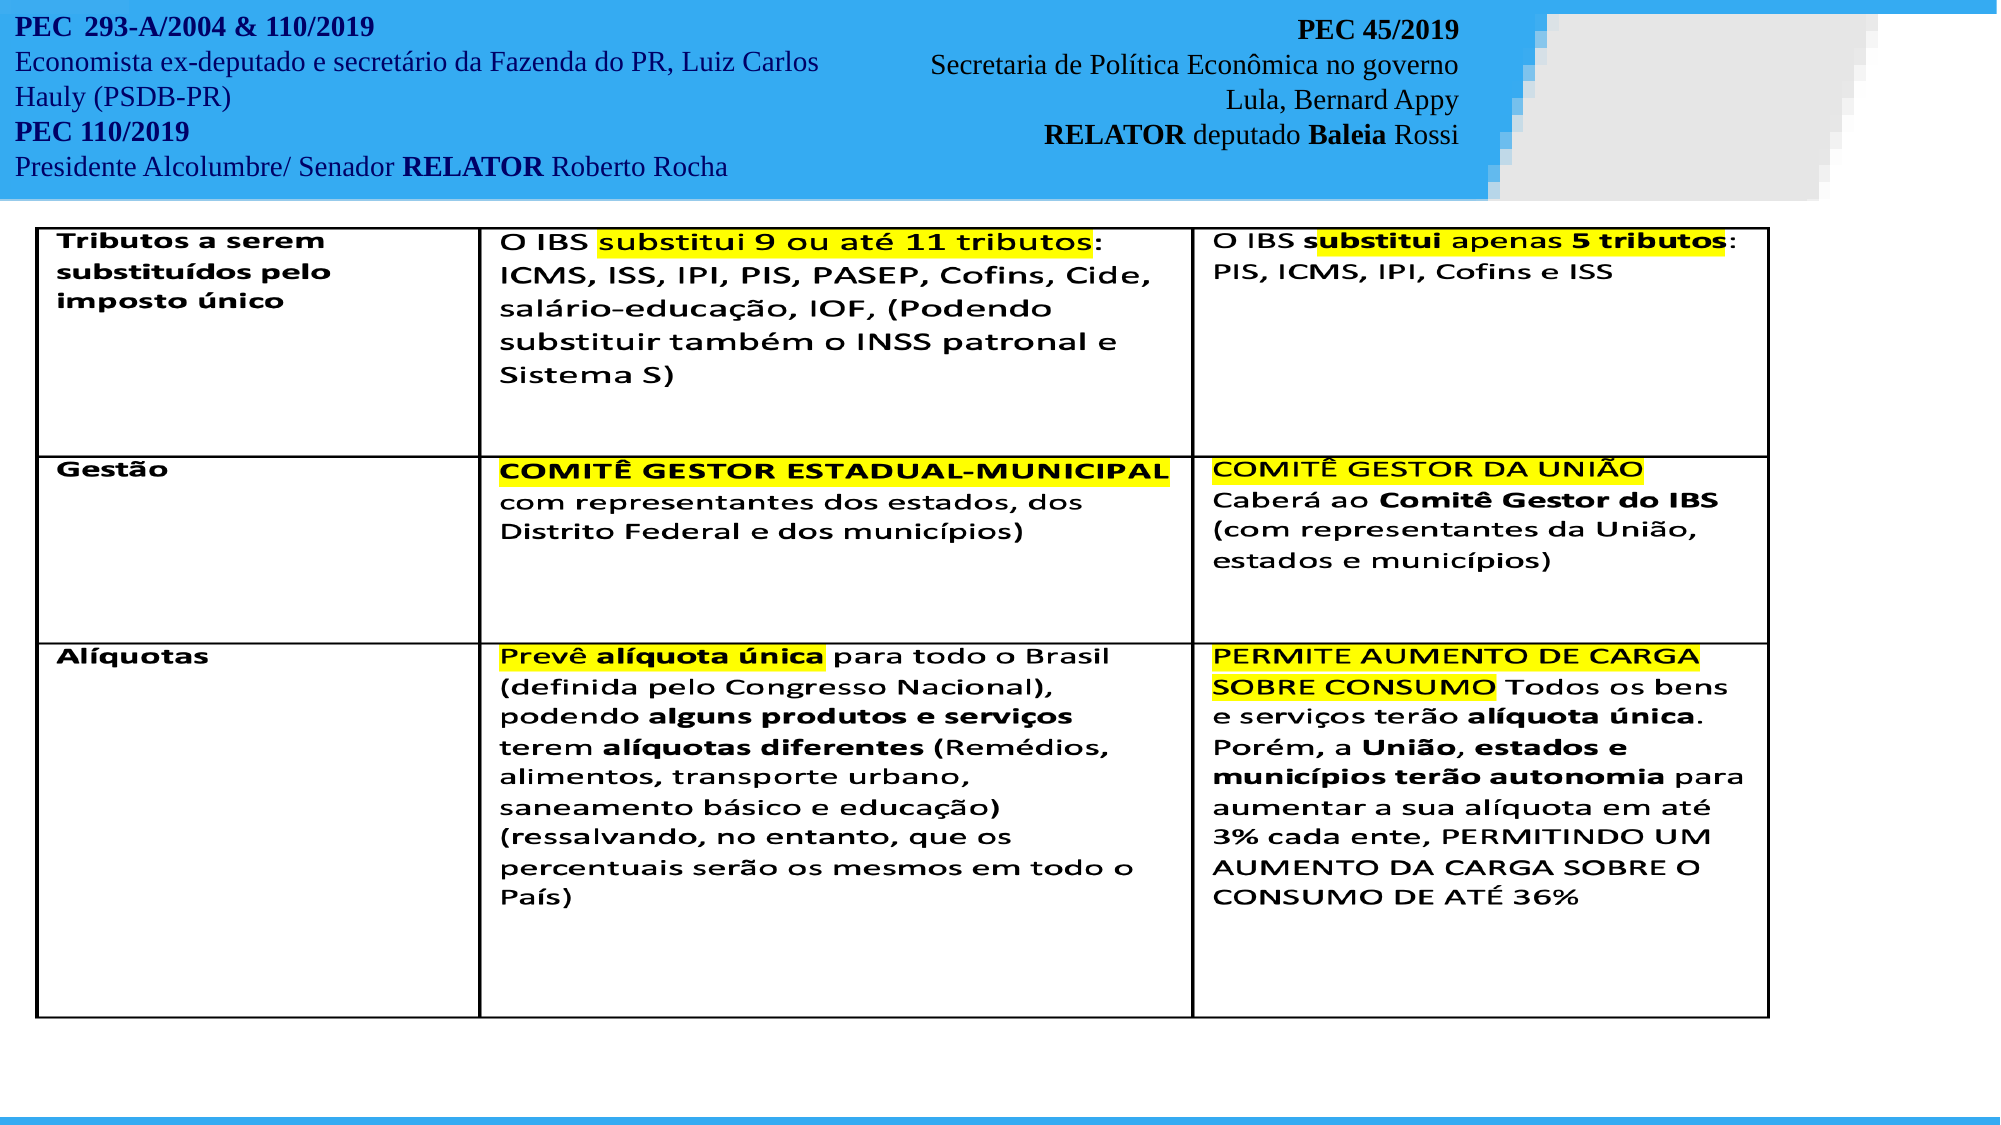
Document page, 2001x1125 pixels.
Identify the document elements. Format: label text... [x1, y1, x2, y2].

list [5, 208, 2000, 1125]
text_box PEC 45/2019 Secretaria de Política Econômica no governo Lula, Bernard Appy RELATOR deputado Baleia Rossi [900, 2, 1475, 193]
title PEC 293-A/2004 & 110/2019 Economista ex-deputado e secretário da Fazenda do PR, Luiz Carlos Hauly (PSDB-PR) PEC 110/2019 Presidente Alcolumbre/ Senador RELATOR Roberto Rocha [0, 0, 904, 188]
